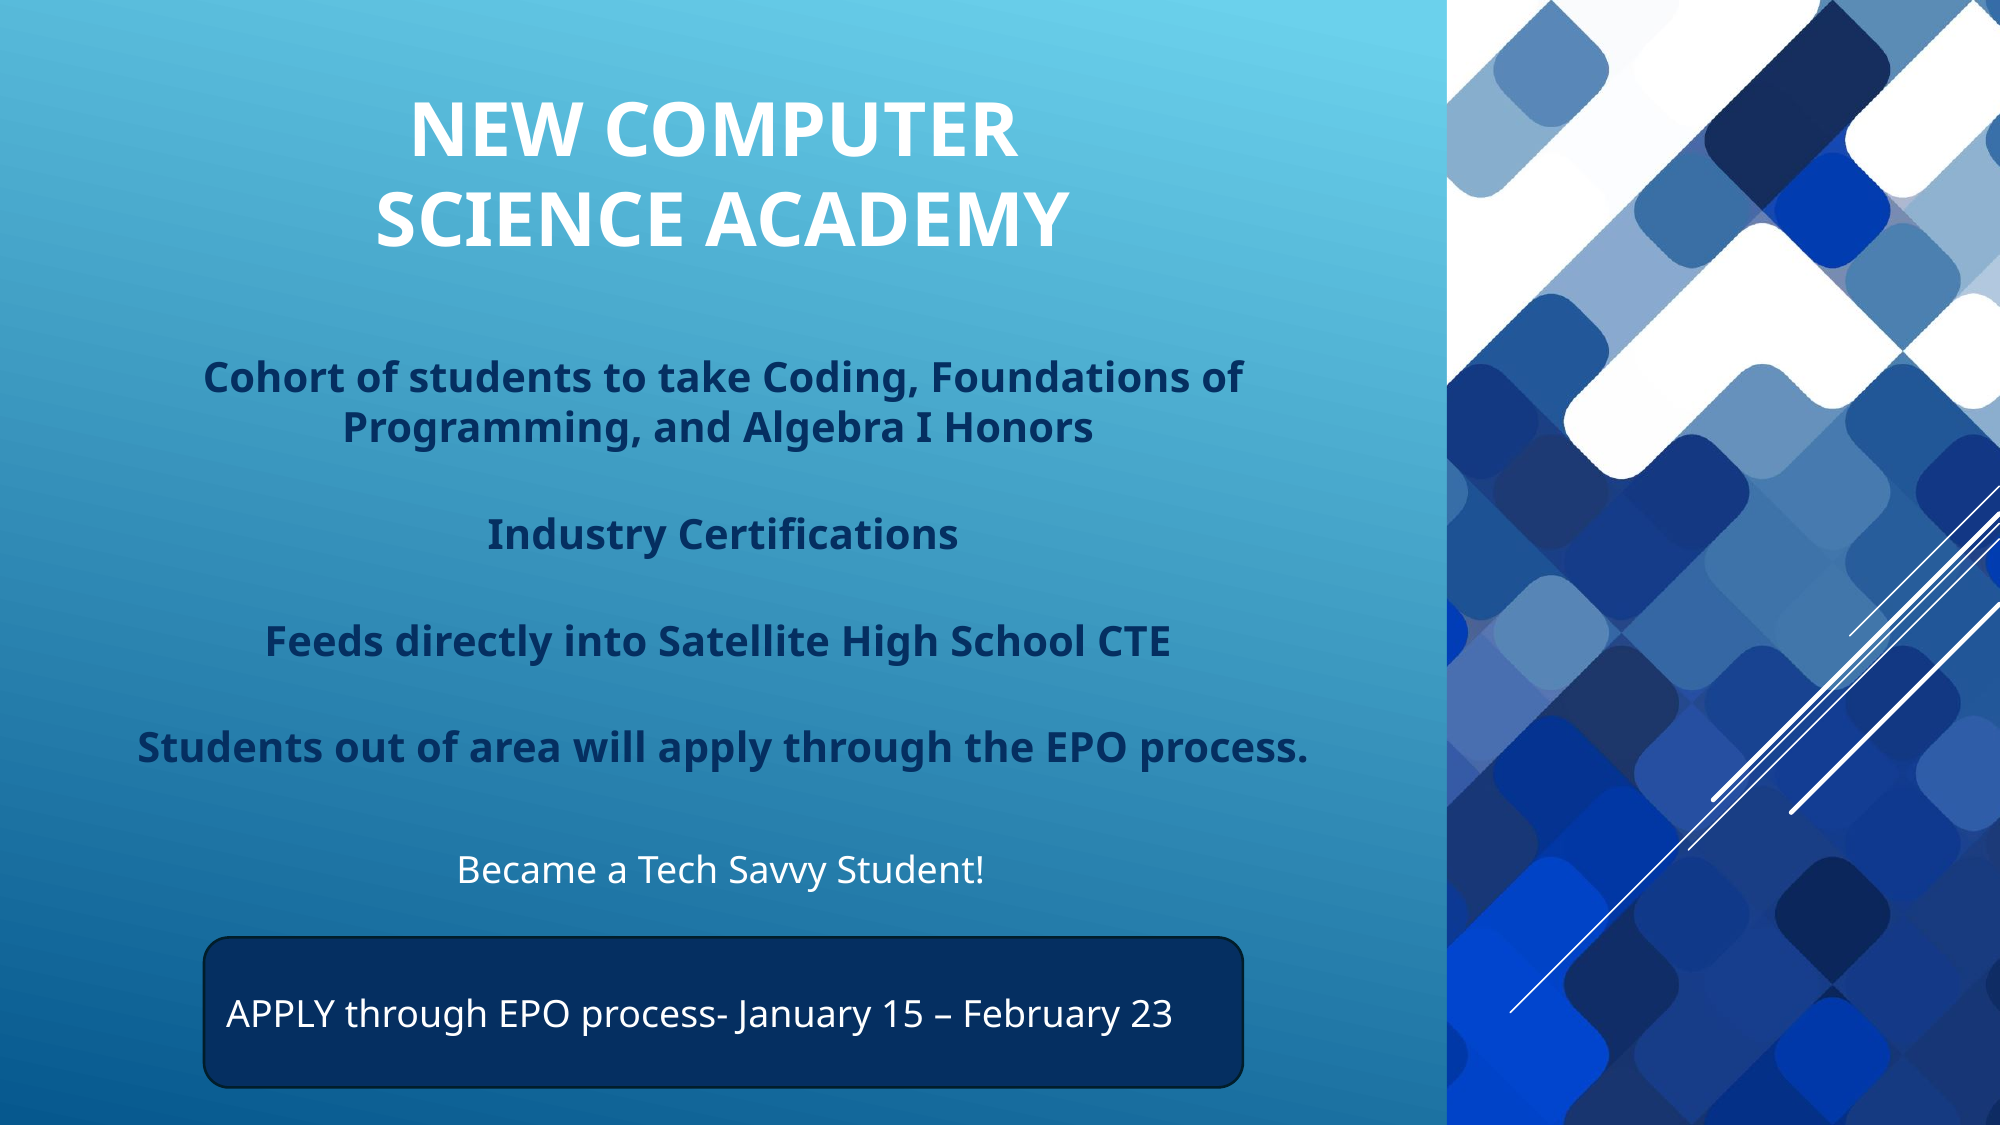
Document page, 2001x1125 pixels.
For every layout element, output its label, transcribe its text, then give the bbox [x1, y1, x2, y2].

picture [1446, 0, 2000, 1125]
text_box APPLY through EPO process- January 15 – February 23 [202, 936, 1245, 1089]
list Cohort of students to take Coding, Foundations of Programming, and Algebra I Honors Industry Certifications Feeds directly into Satellite High School CTE Students out of area will apply through the EPO process. [108, 237, 1339, 885]
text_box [1510, 485, 2000, 1013]
text_box [0, 0, 1446, 1125]
title NEW COMPUTER SCIENCE ACADEMY [104, 48, 1343, 296]
text_box Became a Tech Savvy Student! [441, 838, 1443, 899]
